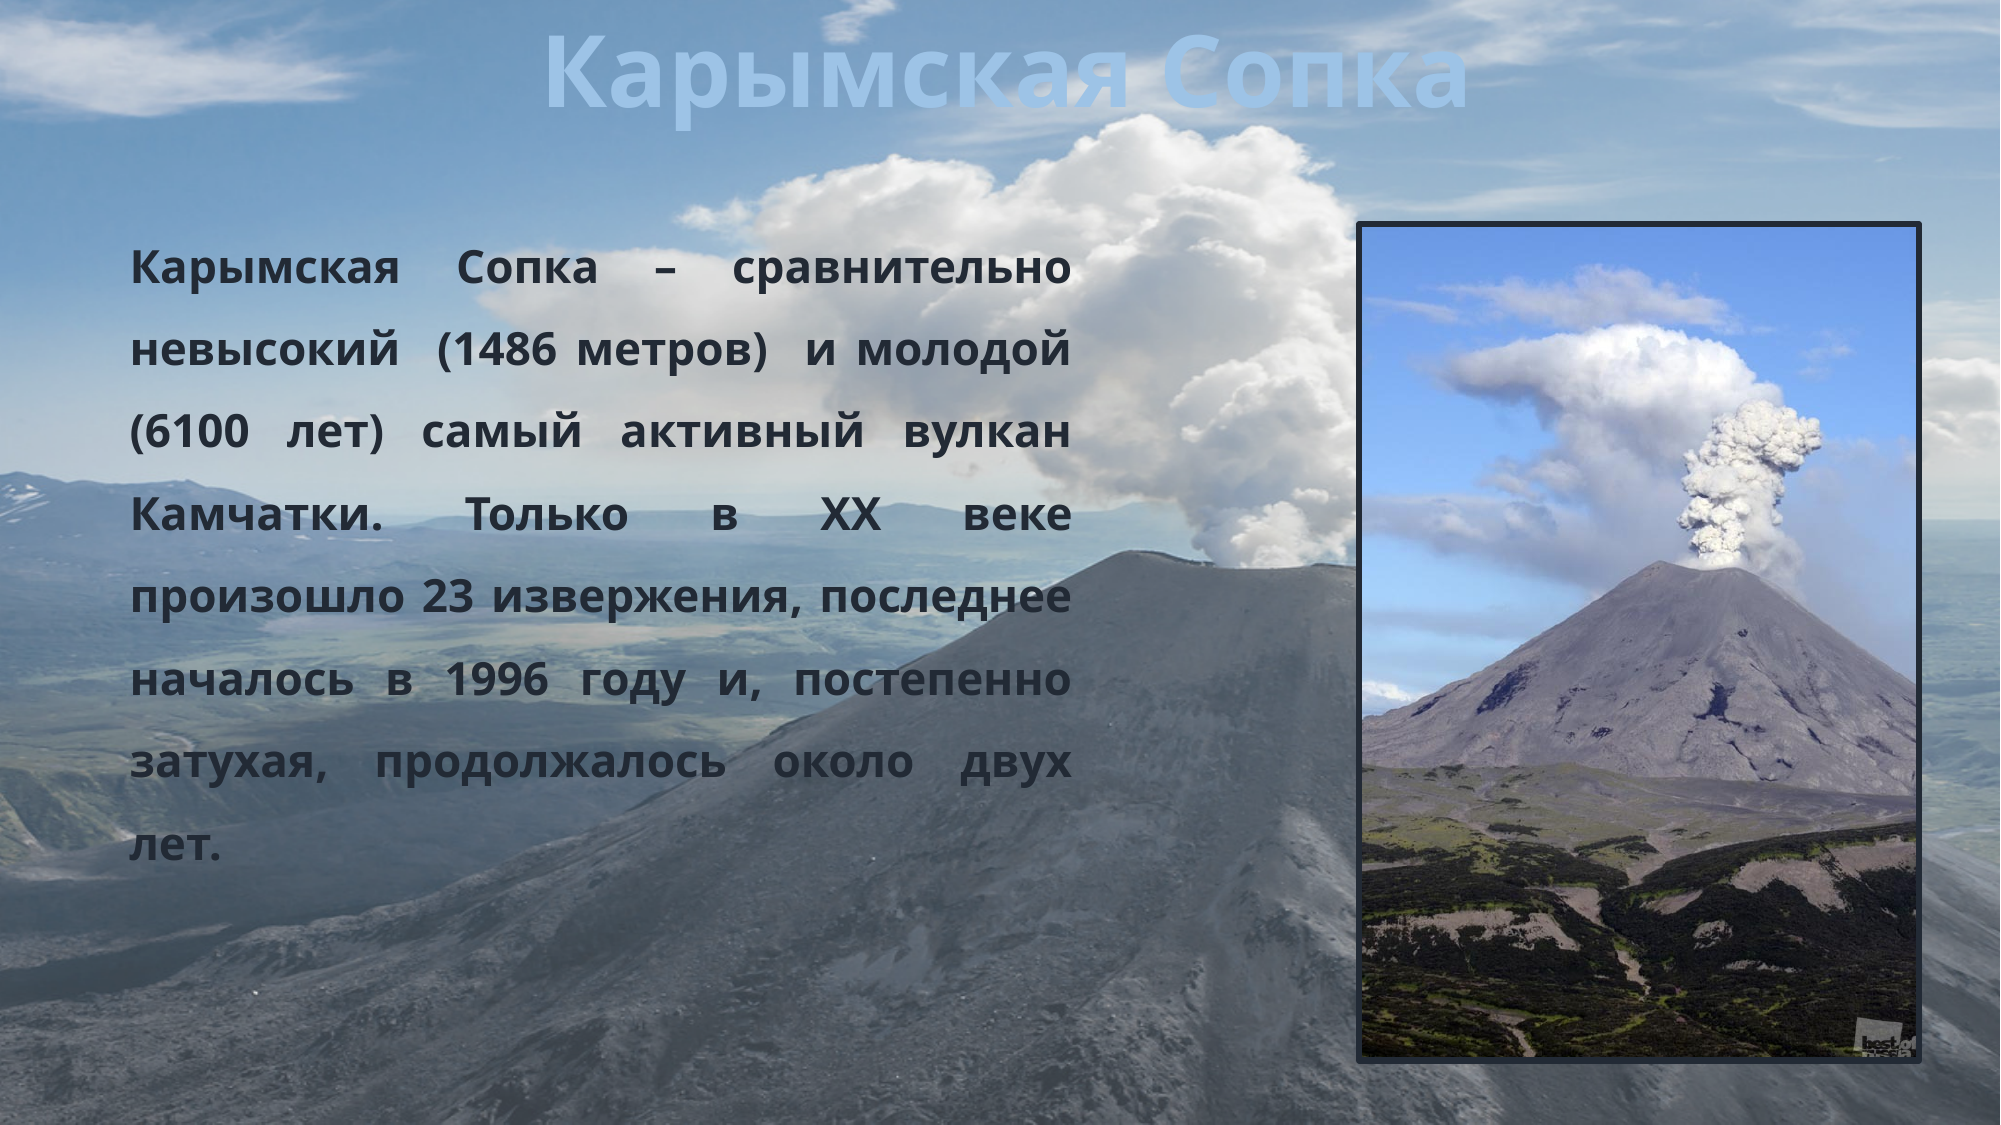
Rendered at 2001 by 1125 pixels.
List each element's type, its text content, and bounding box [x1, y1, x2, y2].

text_box Карымская Сопка [525, 0, 1490, 135]
picture [1362, 227, 1916, 1058]
text_box Карымская Сопка – сравнительно невысокий (1486 метров) и молодой (6100 лет) самый активный вулкан Камчатки. Только в XX веке произошло 23 извержения, последнее началось в 1996 году и, постепенно затухая, продолжалось около двух лет. [114, 202, 1088, 877]
